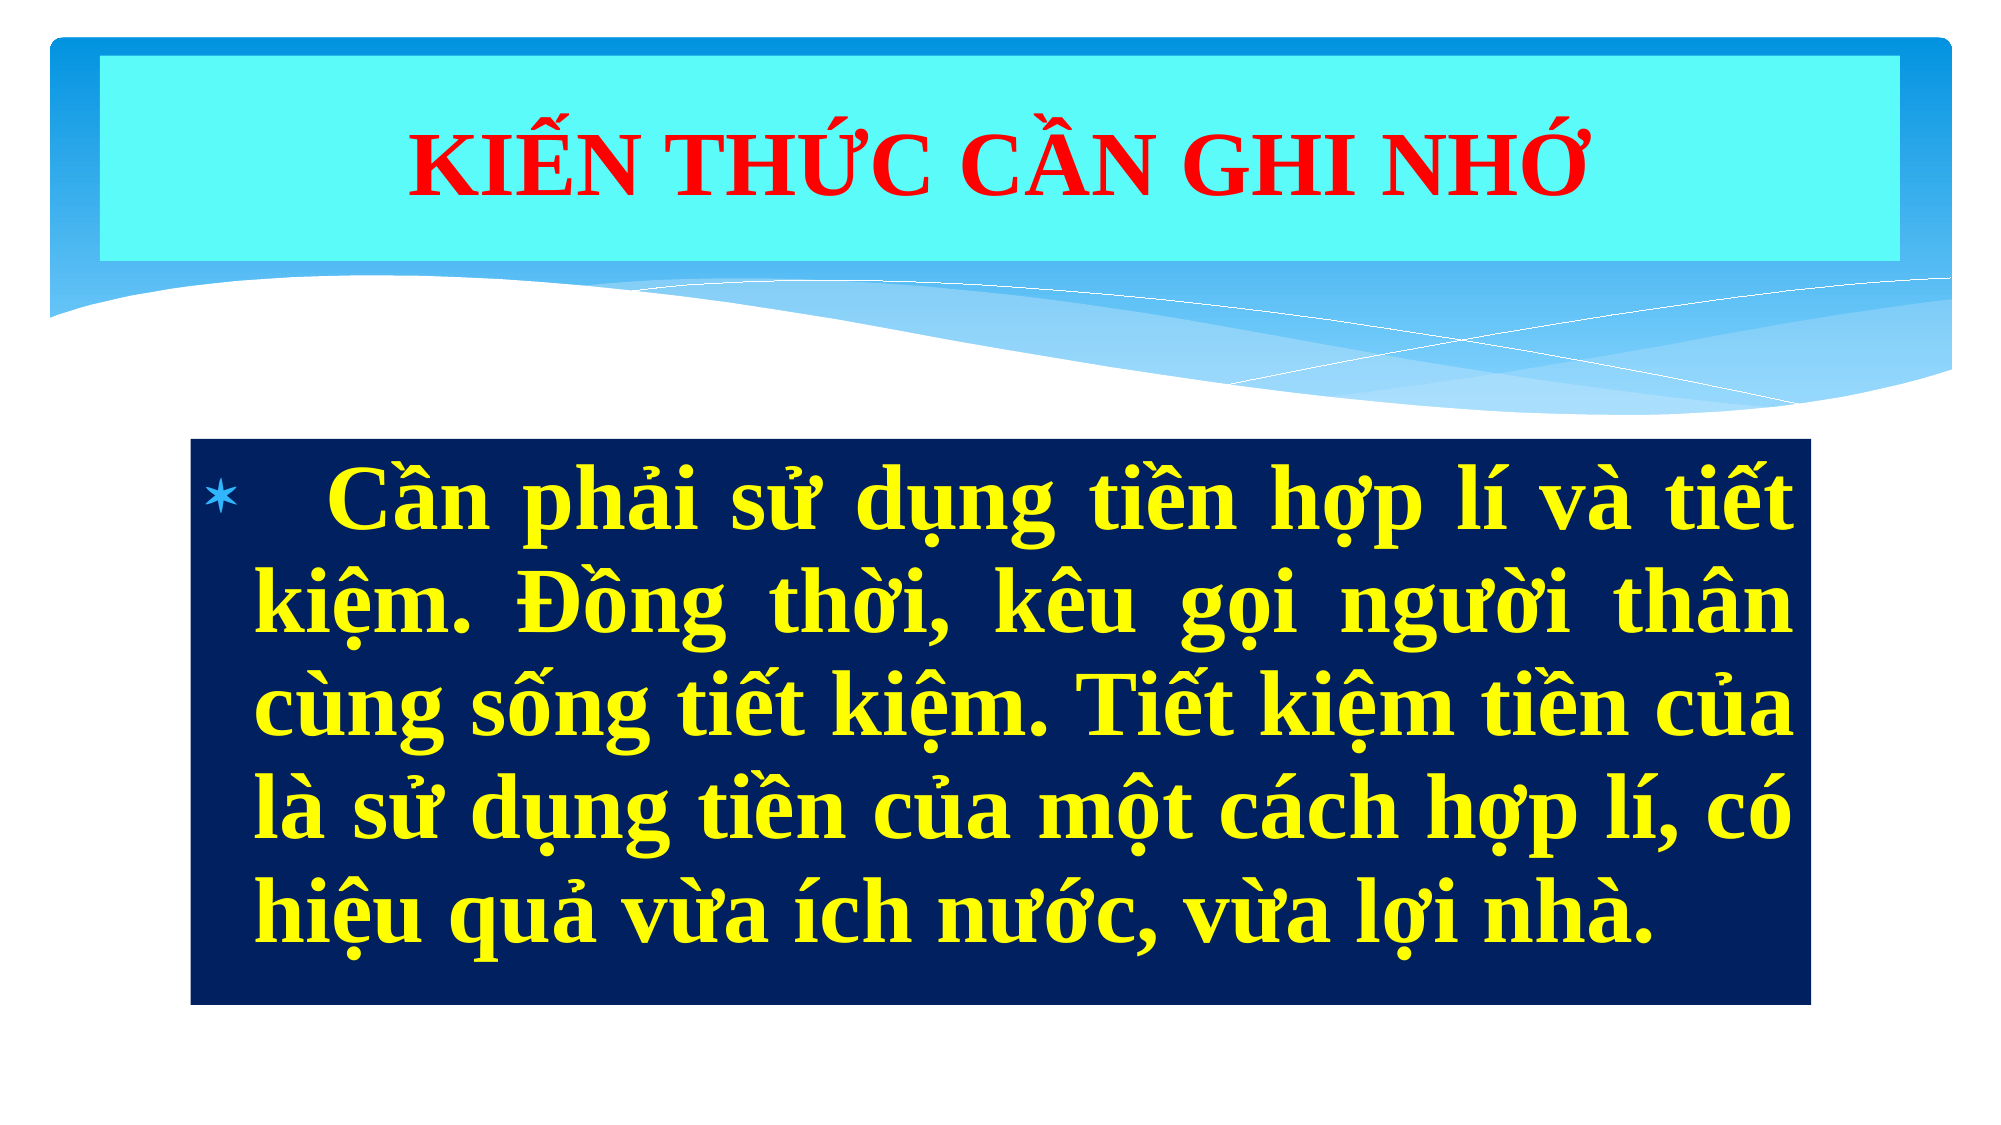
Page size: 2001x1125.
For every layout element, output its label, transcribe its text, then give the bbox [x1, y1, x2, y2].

title KIẾN THỨC CẦN GHI NHỚ [99, 55, 1900, 261]
list Cần phải sử dụng tiền hợp lí và tiết kiệm. Đồng thời, kêu gọi người thân cùng sống tiết kiệm. Tiết kiệm tiền của là sử dụng tiền của một cách hợp lí, có hiệu quả vừa ích nước, vừa lợi nhà. [190, 438, 1812, 1005]
